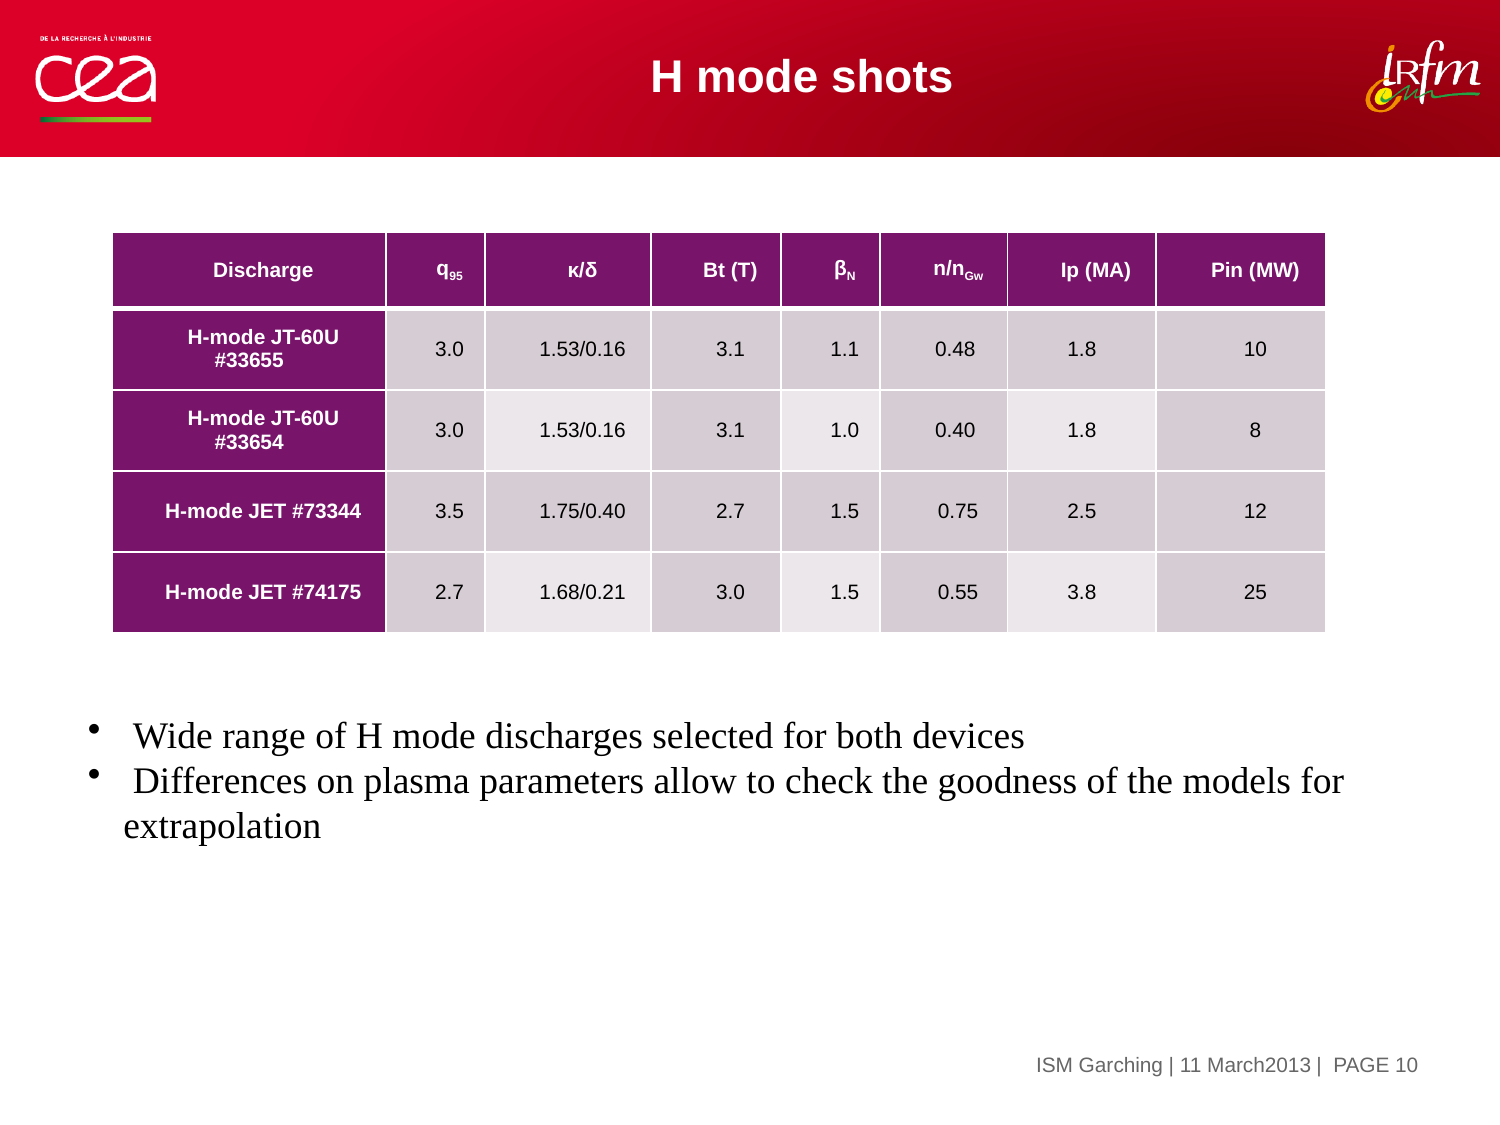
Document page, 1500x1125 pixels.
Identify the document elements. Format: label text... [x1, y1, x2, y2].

footer ISM Garching | 11 March2013 [336, 1034, 1311, 1095]
table_cell 0.55 [881, 553, 1007, 632]
table_cell 1.5 [782, 553, 879, 632]
table_header Pin (MW) [1157, 233, 1325, 306]
table_cell 3.0 [387, 311, 484, 389]
table_cell H-mode JET #74175 [113, 553, 385, 632]
slide_number | PAGE 10 [1316, 1034, 1500, 1094]
table_header κ/δ [486, 233, 650, 306]
table_header Bt (T) [652, 233, 780, 306]
text_box Wide range of H mode discharges selected for both devices Differences on plasma parameters allow to check the goodness of the models for extrapolation [73, 704, 1394, 899]
table_cell 3.0 [652, 553, 780, 632]
table_cell 3.1 [652, 311, 780, 389]
table_cell H-mode JET #73344 [113, 472, 385, 551]
table_cell 1.8 [1008, 391, 1155, 470]
table_cell 1.1 [782, 311, 879, 389]
table_cell 0.75 [881, 472, 1007, 551]
table_cell 1.53/0.16 [486, 391, 650, 470]
table_header Ip (MA) [1008, 233, 1155, 306]
table_header βN [782, 233, 879, 306]
table_cell 3.5 [387, 472, 484, 551]
table_cell 3.1 [652, 391, 780, 470]
table_cell 8 [1157, 391, 1325, 470]
table_cell 2.5 [1008, 472, 1155, 551]
text_box H mode shots [208, 0, 1396, 150]
table_cell 0.40 [881, 391, 1007, 470]
table_cell 1.5 [782, 472, 879, 551]
table_cell 1.0 [782, 391, 879, 470]
table_cell 0.48 [881, 311, 1007, 389]
table_header n/nGw [881, 233, 1007, 306]
table_cell 3.8 [1008, 553, 1155, 632]
table_cell H-mode JT-60U #33655 [113, 311, 385, 389]
table_cell 1.68/0.21 [486, 553, 650, 632]
picture [0, 0, 1500, 157]
table_cell 3.0 [387, 391, 484, 470]
table_cell 25 [1157, 553, 1325, 632]
table_cell 2.7 [652, 472, 780, 551]
table_cell 1.75/0.40 [486, 472, 650, 551]
table_cell H-mode JT-60U #33654 [113, 391, 385, 470]
table_cell 1.8 [1008, 311, 1155, 389]
table_header Discharge [113, 233, 385, 306]
table_cell 2.7 [387, 553, 484, 632]
table_cell 1.53/0.16 [486, 311, 650, 389]
table_cell 10 [1157, 311, 1325, 389]
table_cell 12 [1157, 472, 1325, 551]
table_header q95 [387, 233, 484, 306]
